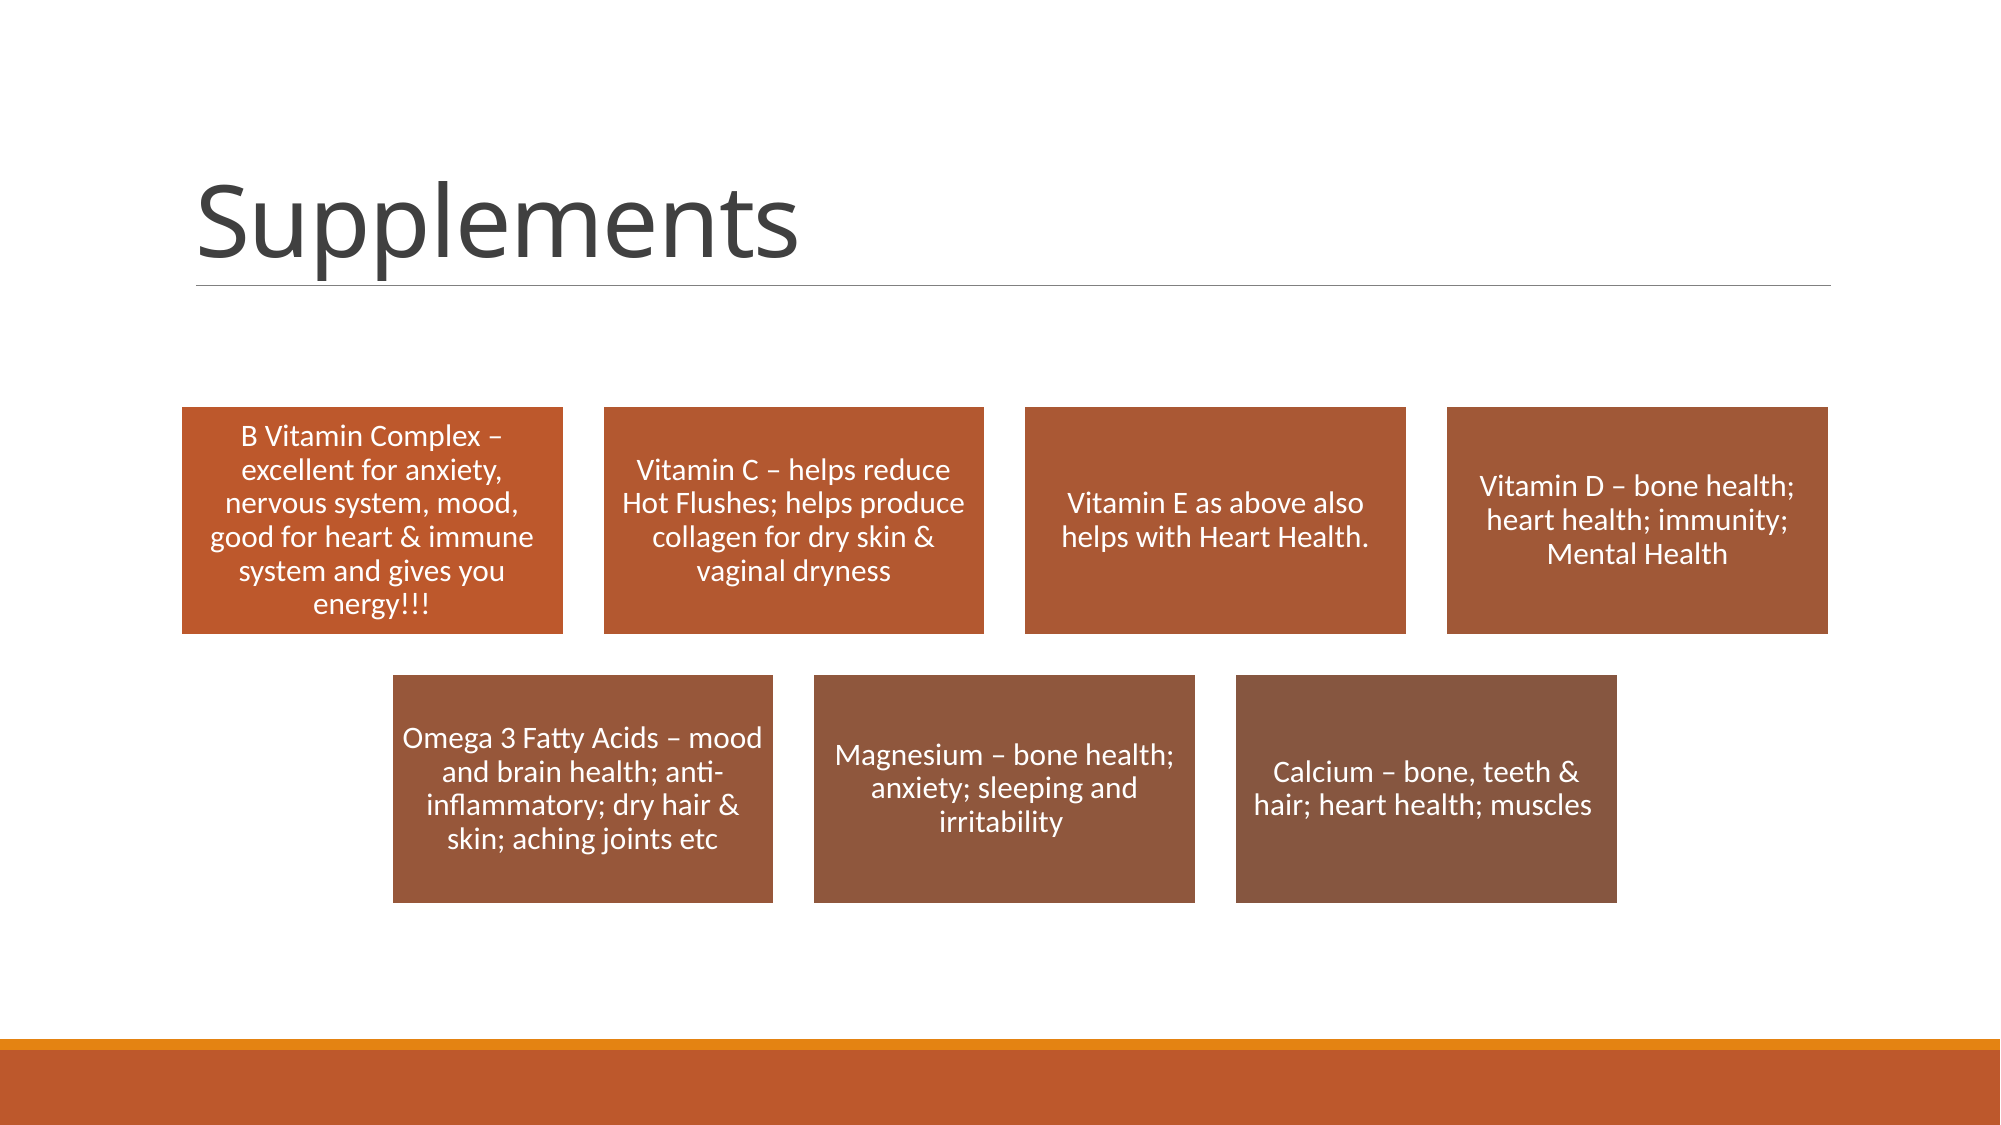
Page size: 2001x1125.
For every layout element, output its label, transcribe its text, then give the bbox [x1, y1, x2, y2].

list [179, 343, 1831, 966]
title Supplements [180, 47, 1830, 285]
